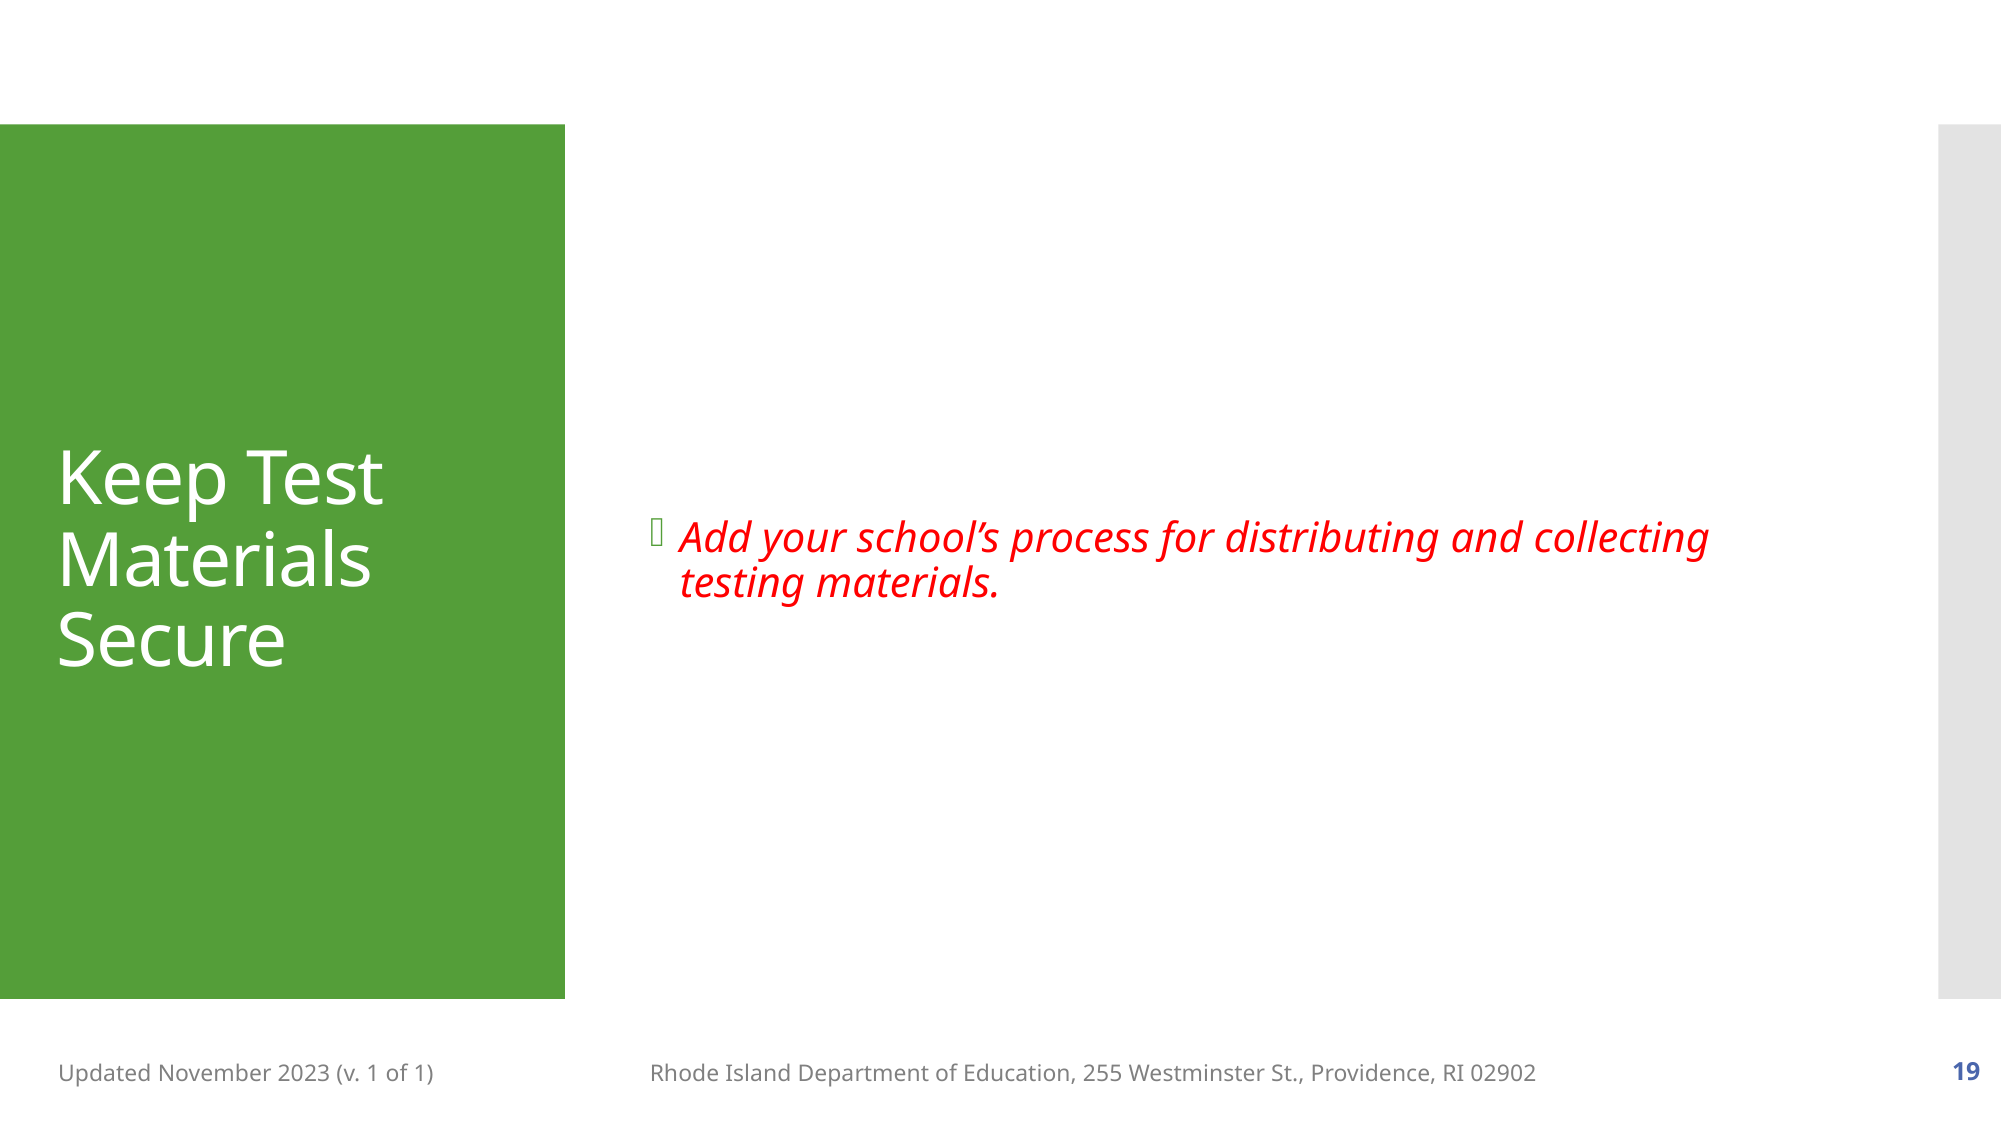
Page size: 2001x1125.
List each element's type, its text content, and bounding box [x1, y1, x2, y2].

slide_number 19 [1744, 1042, 1996, 1103]
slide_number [43, 1042, 493, 1103]
title Keep Test Materials Secure [41, 184, 525, 940]
list Add your school’s process for distributing and collecting testing materials. [634, 141, 1835, 982]
footer Rhode Island Department of Education, 255 Westminster St., Providence, RI 02902 [634, 1042, 1605, 1103]
